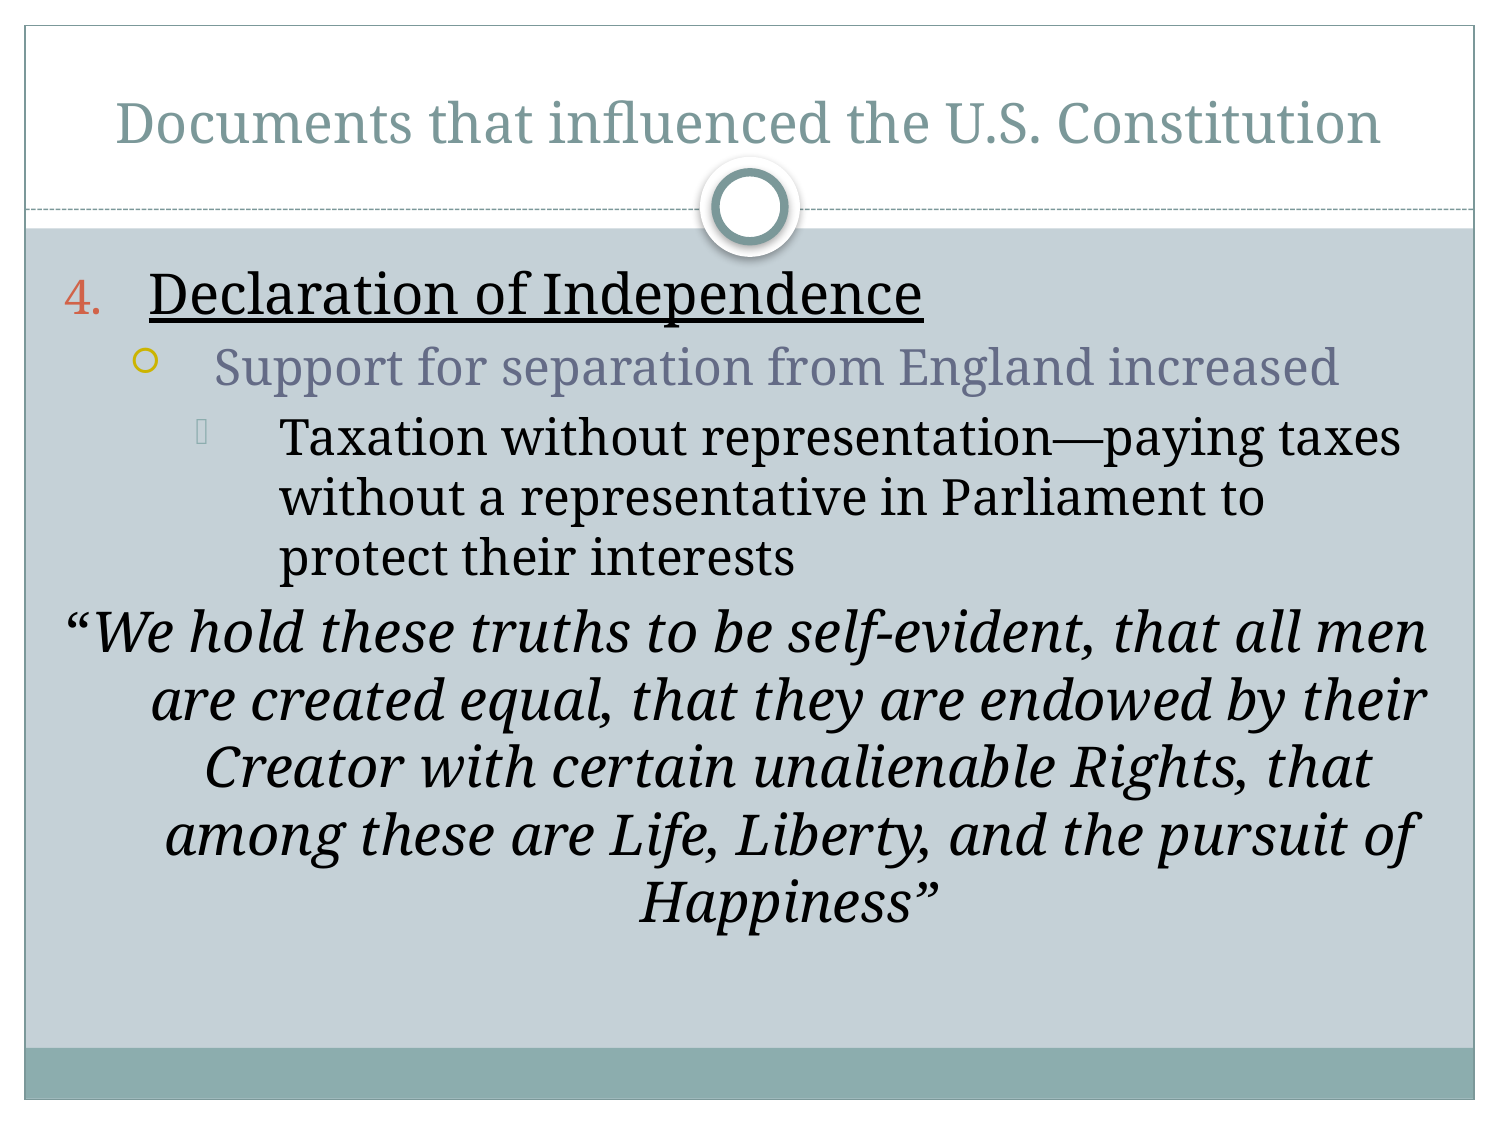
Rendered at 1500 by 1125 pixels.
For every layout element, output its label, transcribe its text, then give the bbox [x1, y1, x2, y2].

title Documents that influenced the U.S. Constitution [49, 37, 1450, 162]
list Declaration of Independence Support for separation from England increased Taxation without representation—paying taxes without a representative in Parliament to protect their interests “We hold these truths to be self-evident, that all men are created equal, that they are endowed by their Creator with certain unalienable Rights, that among these are Life, Liberty, and the pursuit of Happiness” [49, 250, 1445, 1001]
